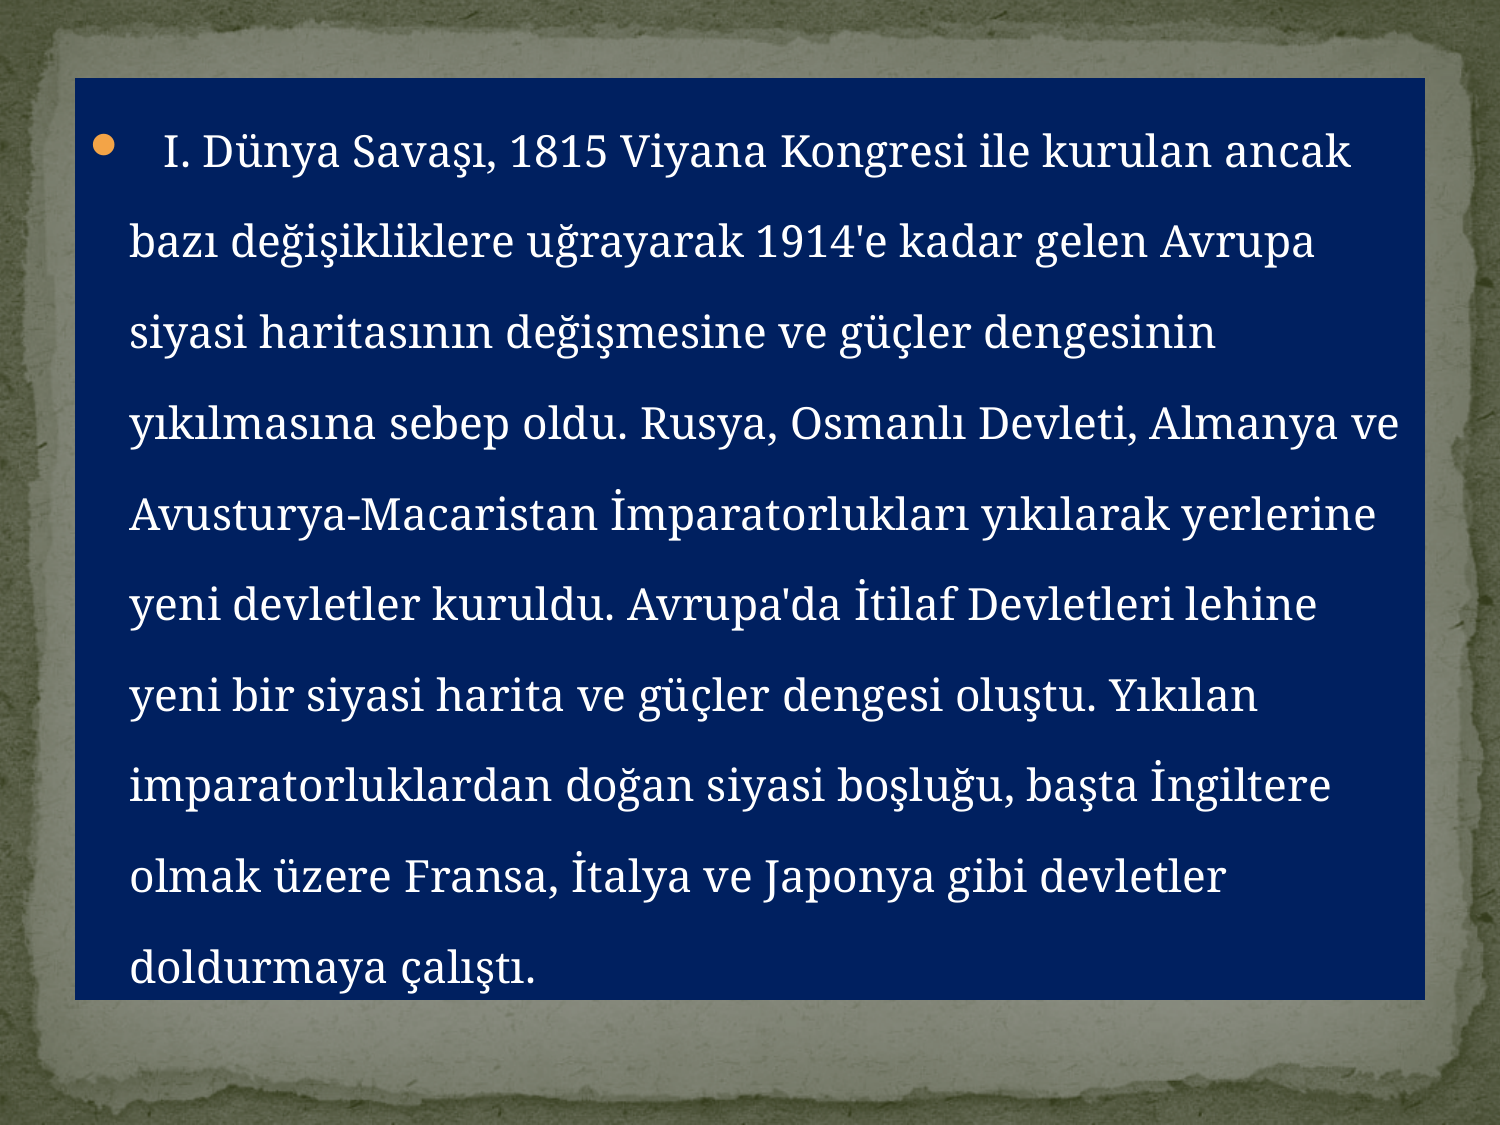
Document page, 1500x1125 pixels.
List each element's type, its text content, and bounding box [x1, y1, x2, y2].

list I. Dünya Savaşı, 1815 Viyana Kongresi ile kurulan ancak bazı değişikliklere uğrayarak 1914'e kadar gelen Avrupa siyasi haritasının değişmesine ve güçler dengesinin yıkılmasına sebep oldu. Rusya, Osmanlı Devleti, Almanya ve Avusturya-Macaristan İmparatorlukları yıkılarak yerlerine yeni devletler kuruldu. Avrupa'da İtilaf Devletleri lehine yeni bir siyasi harita ve güçler dengesi oluştu. Yıkılan imparatorluklardan doğan siyasi boşluğu, başta İngiltere olmak üzere Fransa, İtalya ve Japonya gibi devletler doldurmaya çalıştı. [75, 78, 1425, 1000]
